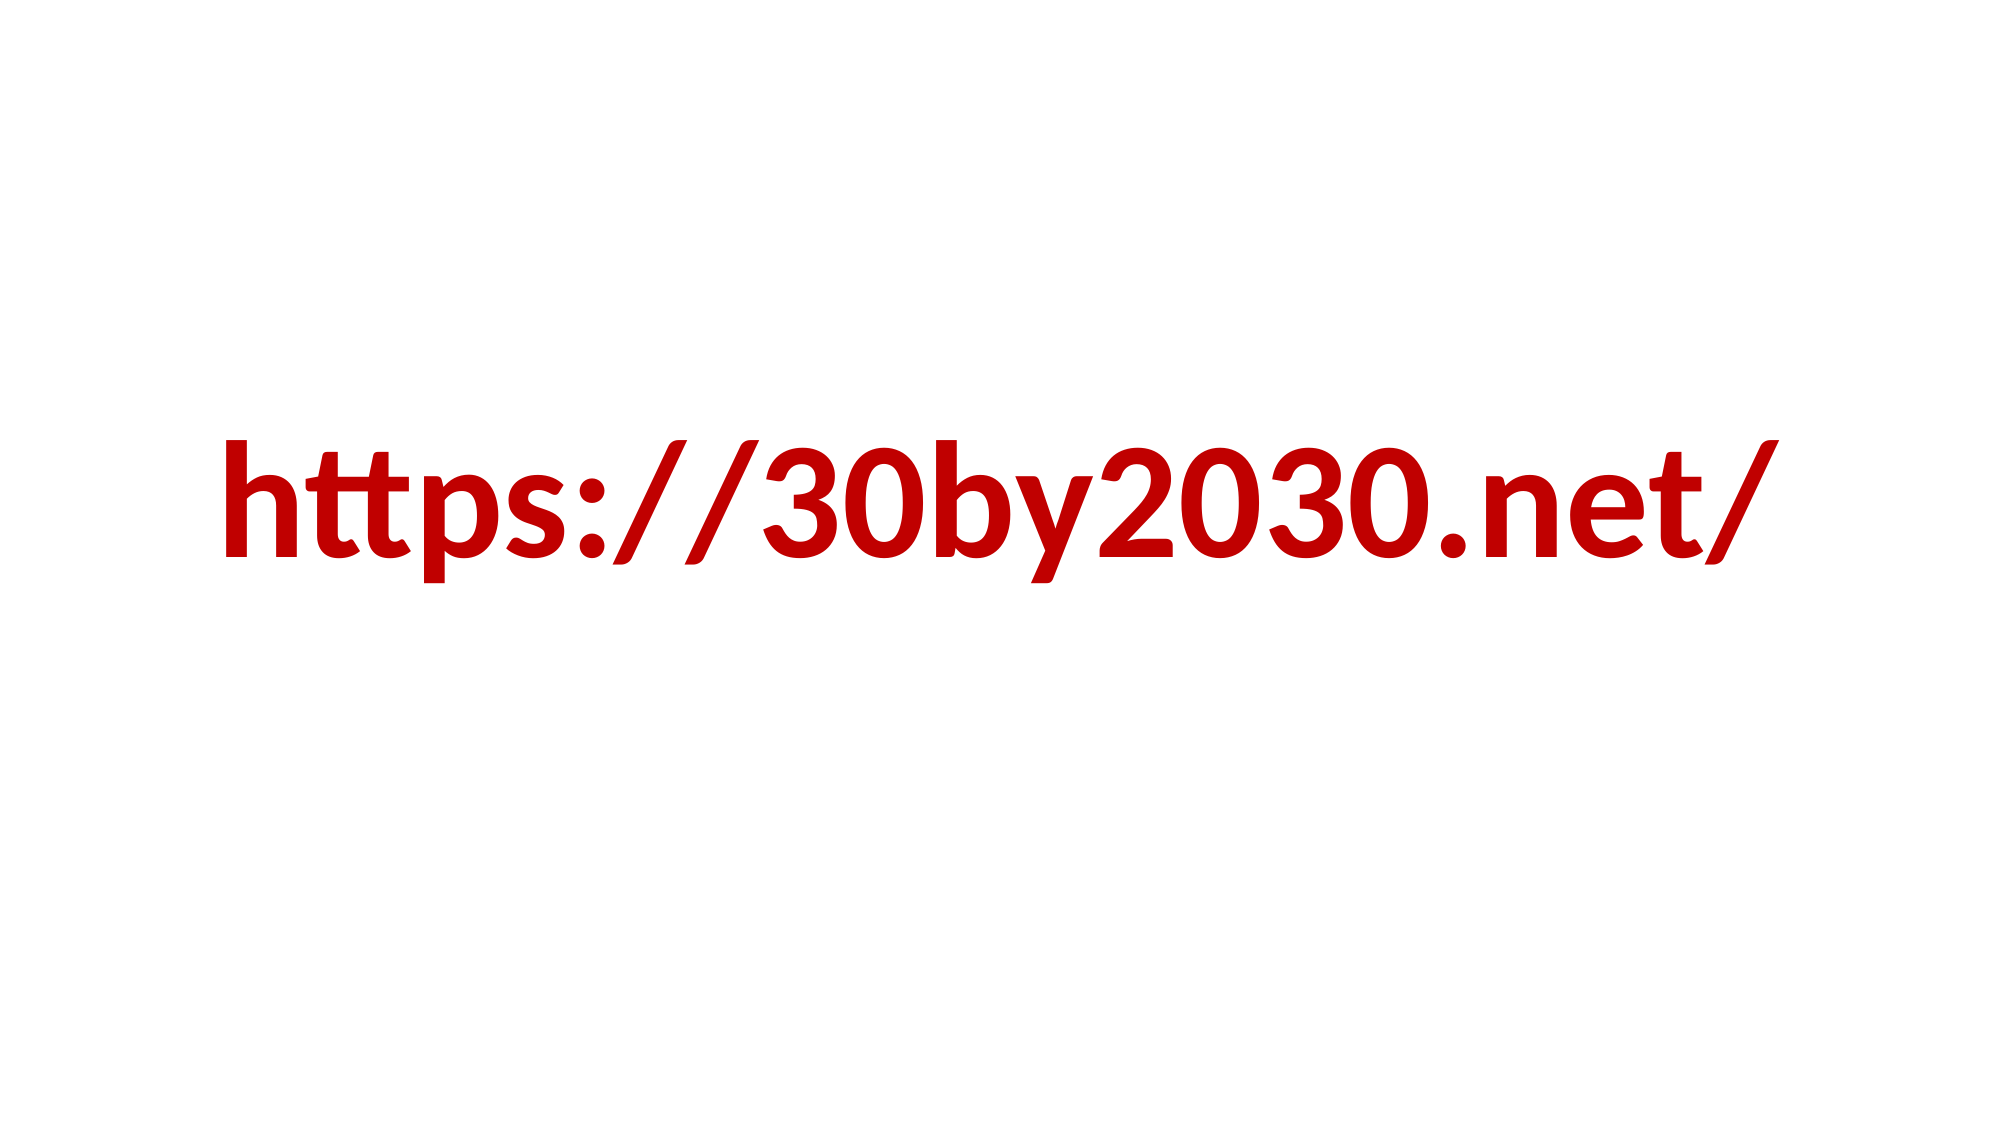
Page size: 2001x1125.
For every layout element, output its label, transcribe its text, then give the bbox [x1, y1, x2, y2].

text_box https://30by2030.net/ [202, 383, 1795, 599]
